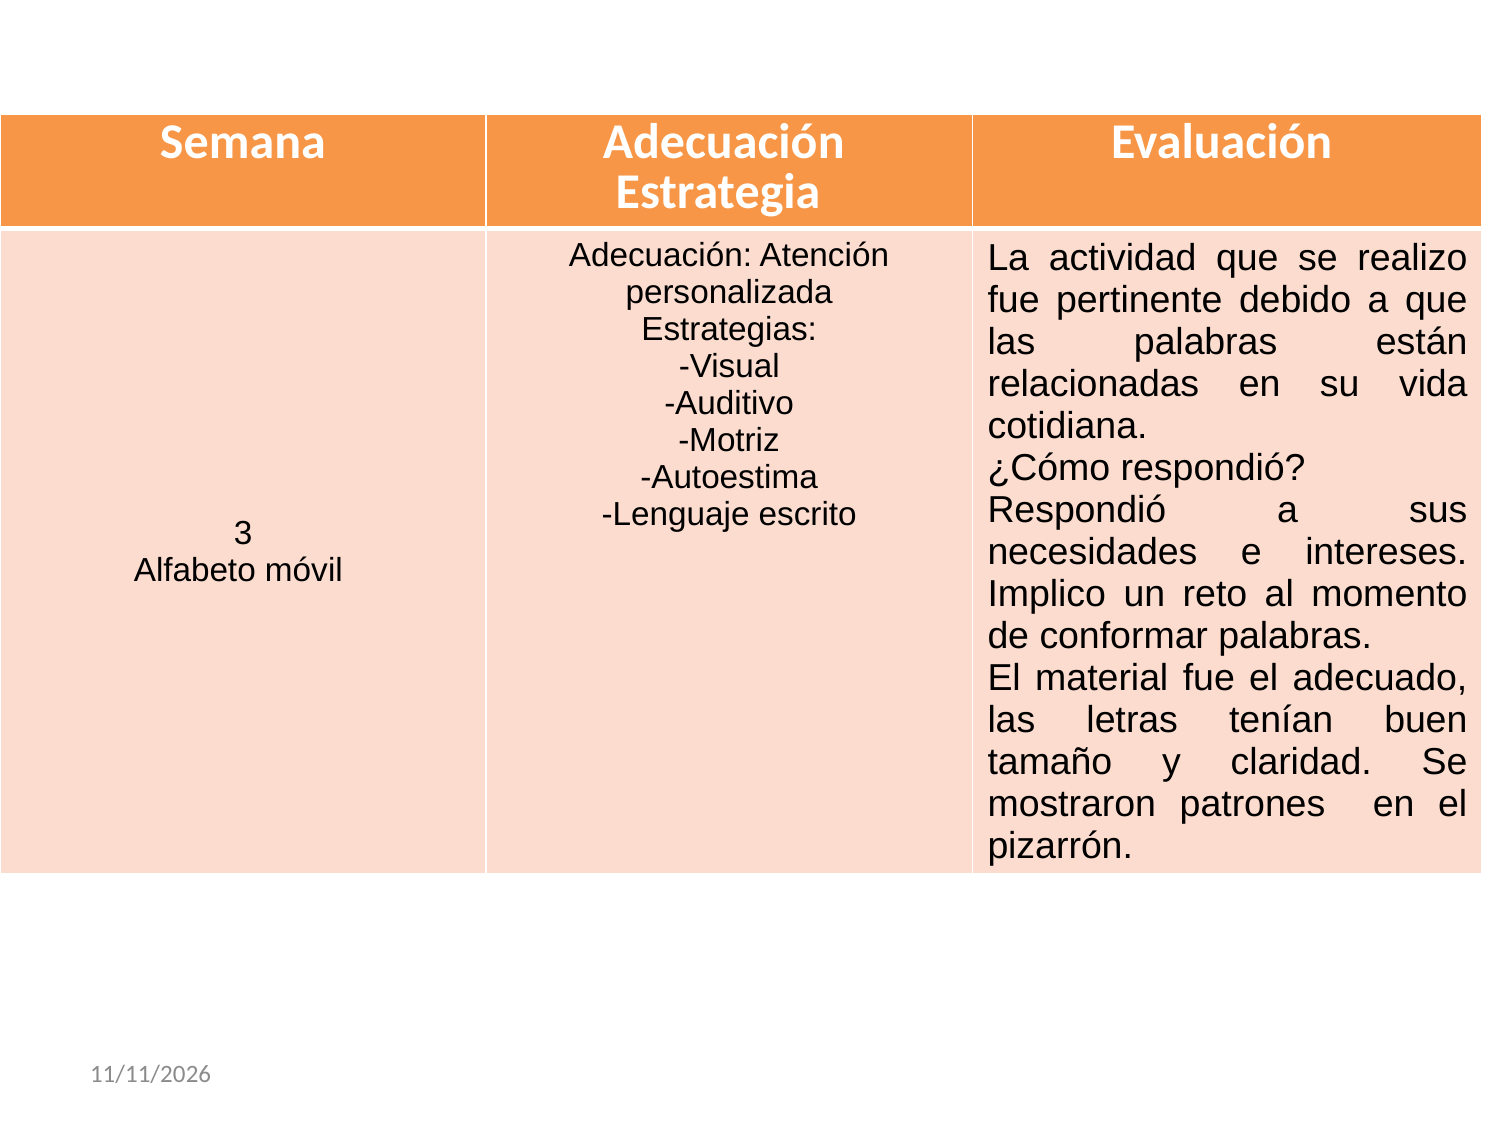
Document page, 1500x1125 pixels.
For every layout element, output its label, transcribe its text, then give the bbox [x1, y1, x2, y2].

table_cell Adecuación: Atención personalizada Estrategias: -Visual -Auditivo -Motriz -Autoestima -Lenguaje escrito [487, 231, 972, 873]
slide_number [75, 1042, 425, 1103]
table_header Adecuación Estrategia [487, 115, 972, 226]
table_header Semana [1, 115, 485, 226]
table_cell La actividad que se realizo fue pertinente debido a que las palabras están relacionadas en su vida cotidiana. ¿Cómo respondió? Respondió a sus necesidades e intereses. Implico un reto al momento de conformar palabras. El material fue el adecuado, las letras tenían buen tamaño y claridad. Se mostraron patrones en el pizarrón. [973, 231, 1481, 873]
table_cell 3 Alfabeto móvil [1, 231, 485, 873]
table_header Evaluación [973, 115, 1481, 226]
